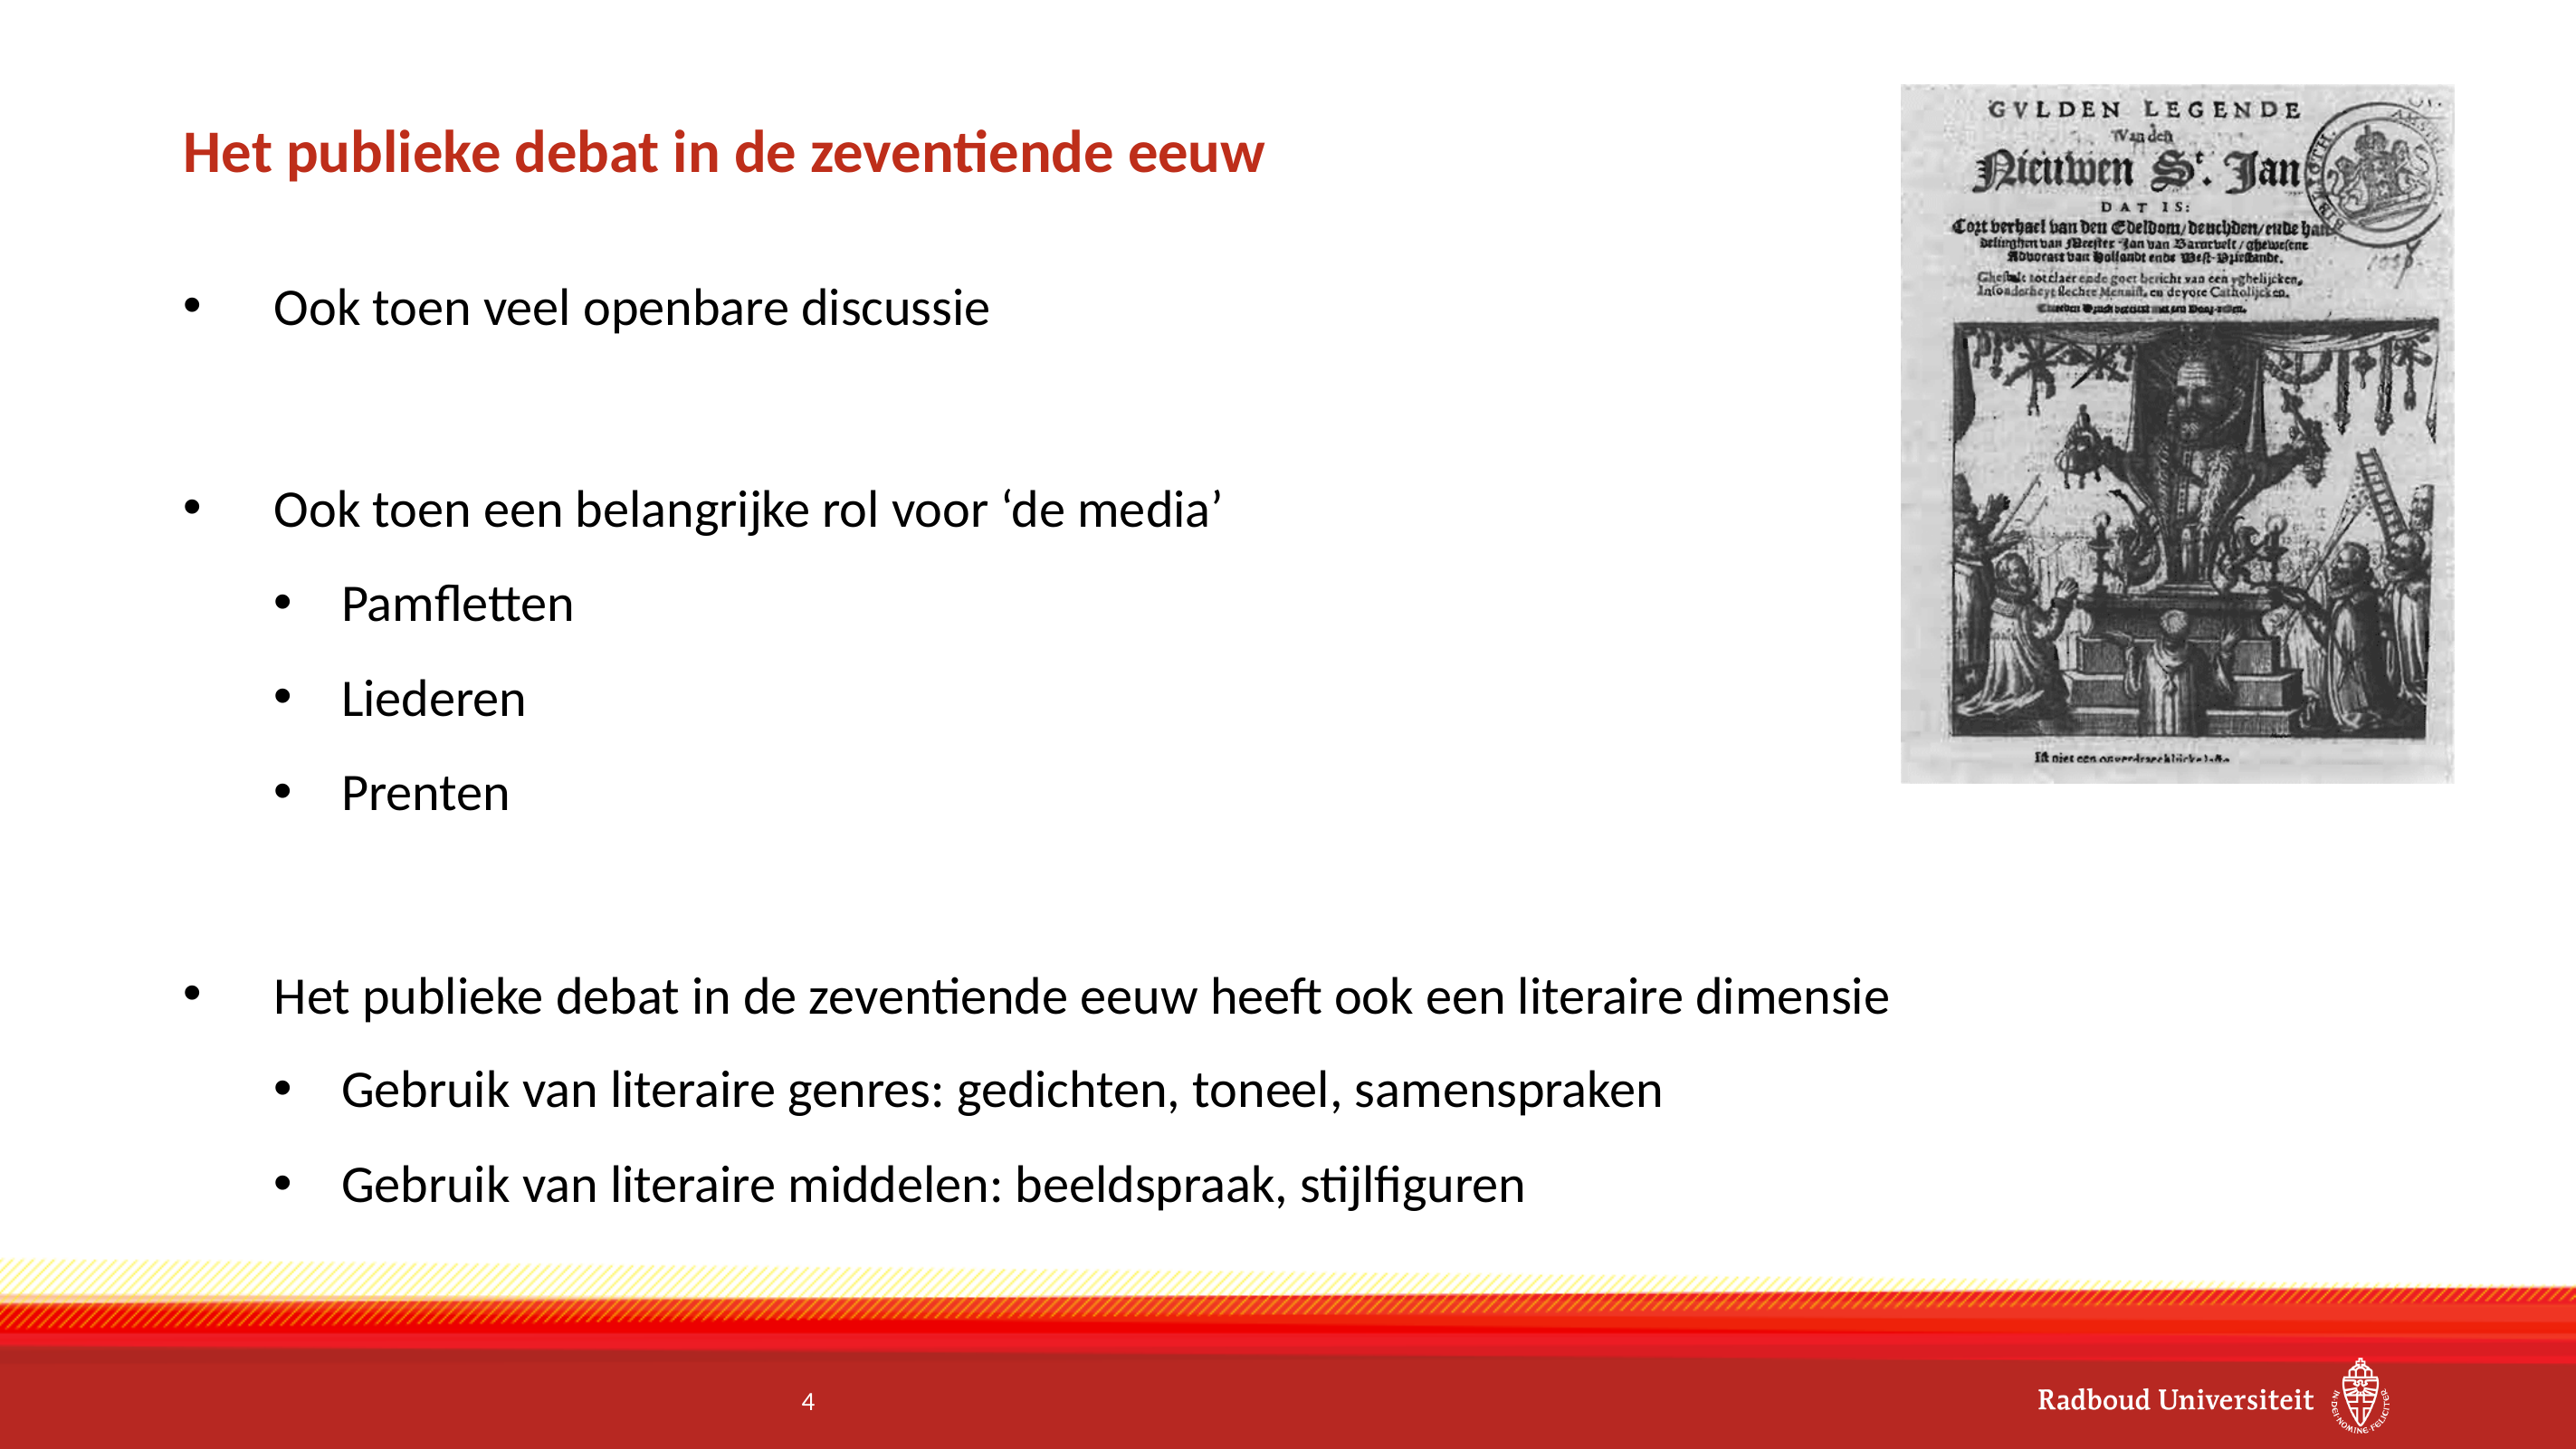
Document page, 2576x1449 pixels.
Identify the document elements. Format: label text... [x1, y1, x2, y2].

list Ook toen veel openbare discussie Ook toen een belangrijke rol voor ‘de media’ Pamfletten Liederen Prenten Het publieke debat in de zeventiende eeuw heeft ook een literaire dimensie Gebruik van literaire genres: gedichten, toneel, samenspraken Gebruik van literaire middelen: beeldspraak, stijlfiguren [177, 267, 2390, 1310]
slide_number 4 [801, 1361, 926, 1439]
title Het publieke debat in de zeventiende eeuw [178, 107, 1896, 267]
picture [0, 0, 2576, 1449]
